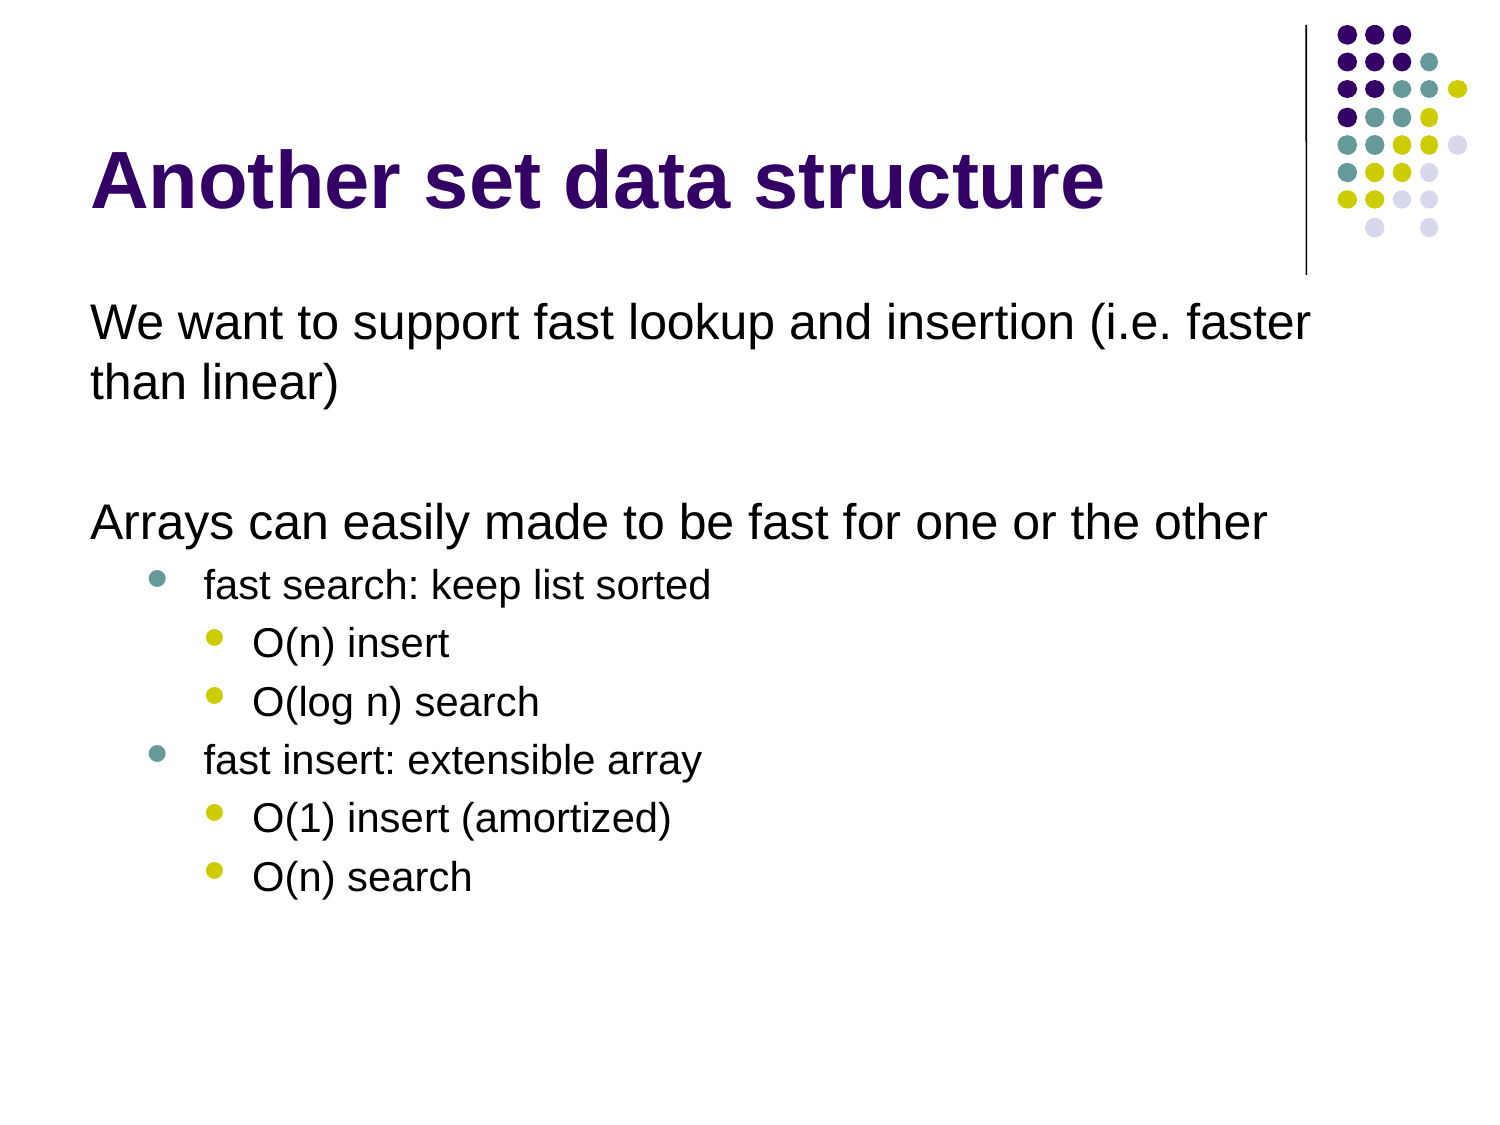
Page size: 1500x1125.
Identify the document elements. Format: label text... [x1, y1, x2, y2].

title Another set data structure [75, 20, 1313, 233]
list We want to support fast lookup and insertion (i.e. faster than linear) Arrays can easily made to be fast for one or the other fast search: keep list sorted O(n) insert O(log n) search fast insert: extensible array O(1) insert (amortized) O(n) search [75, 282, 1425, 1006]
